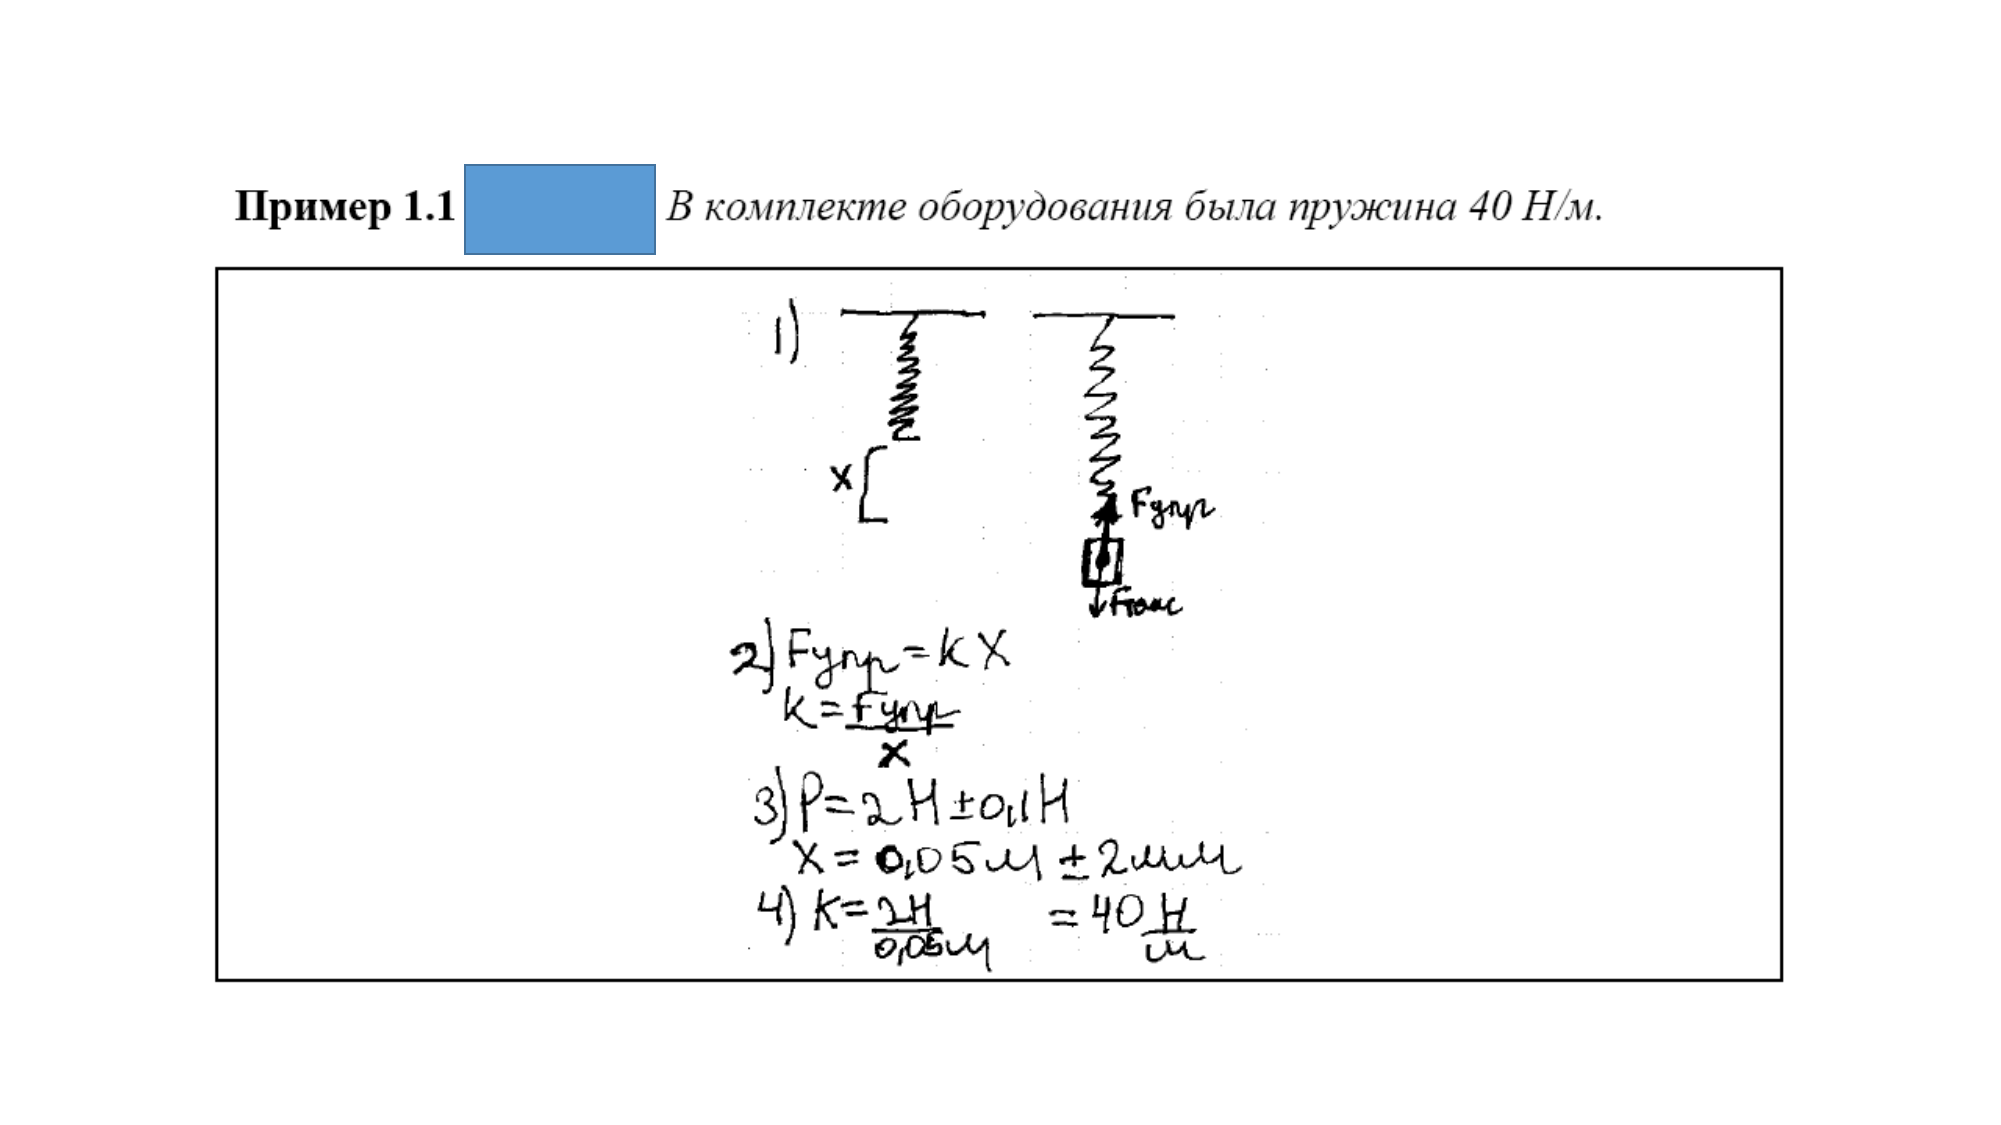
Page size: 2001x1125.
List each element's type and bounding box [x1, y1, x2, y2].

picture [192, 164, 1821, 1012]
